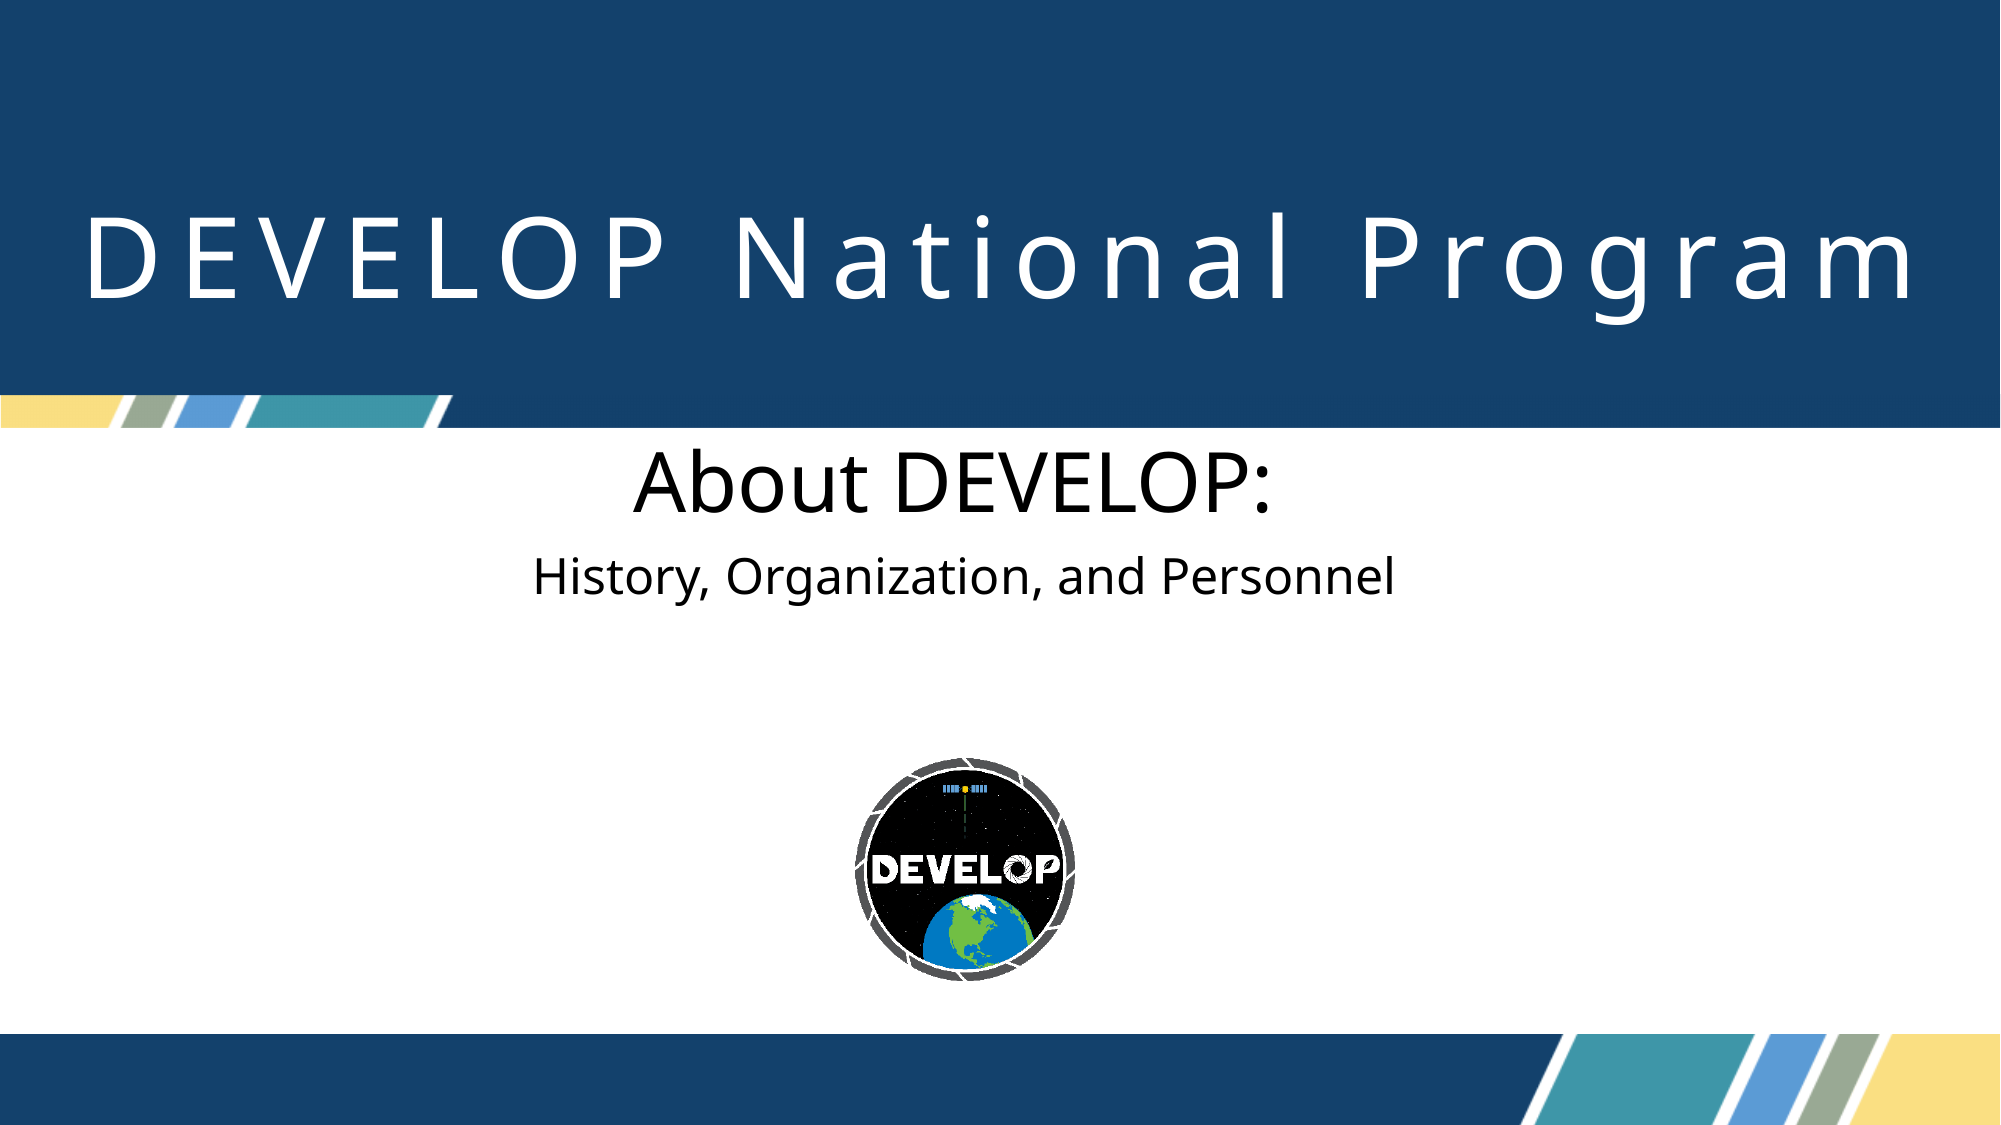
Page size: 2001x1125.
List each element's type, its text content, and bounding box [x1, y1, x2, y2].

picture [0, 1034, 2000, 1125]
picture [2, 396, 2000, 427]
picture [855, 758, 1075, 981]
title DEVELOP National Program [59, 129, 1941, 331]
subtitle About DEVELOP: History, Organization, and Personnel [500, 433, 1430, 706]
